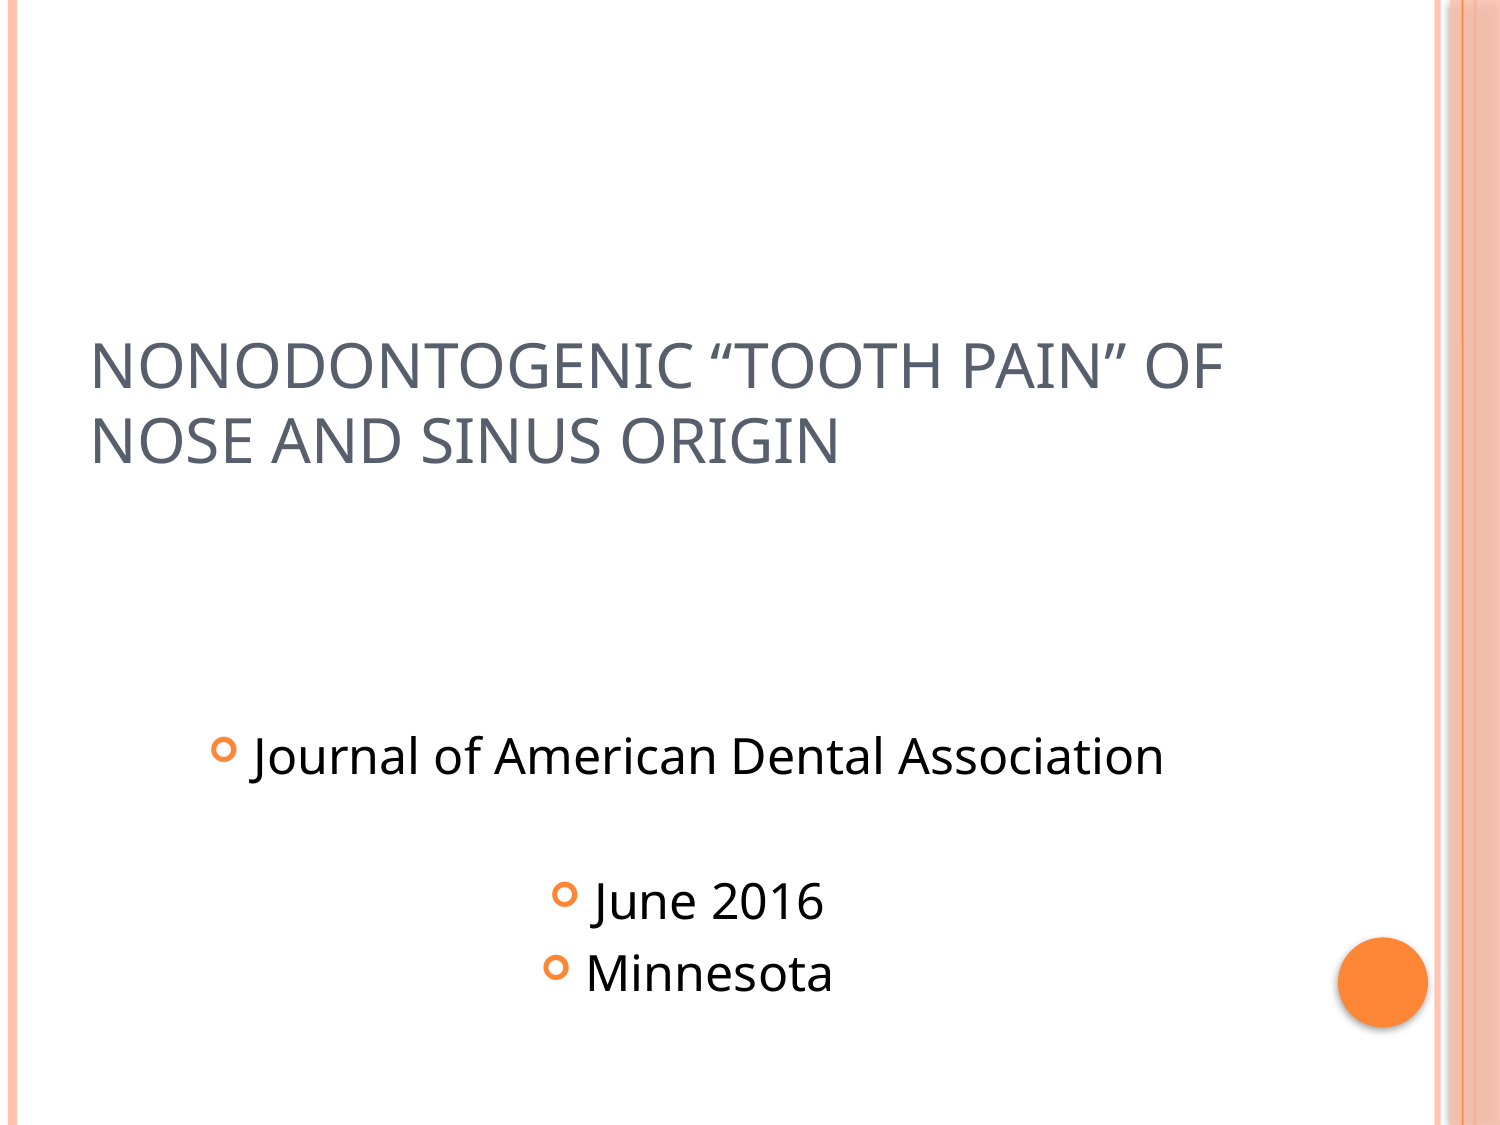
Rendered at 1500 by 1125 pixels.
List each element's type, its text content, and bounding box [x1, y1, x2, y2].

list Journal of American Dental Association June 2016 Minnesota [75, 716, 1300, 1062]
title Nonodontogenic “tooth pain” of nose and sinus origin [75, 45, 1300, 484]
